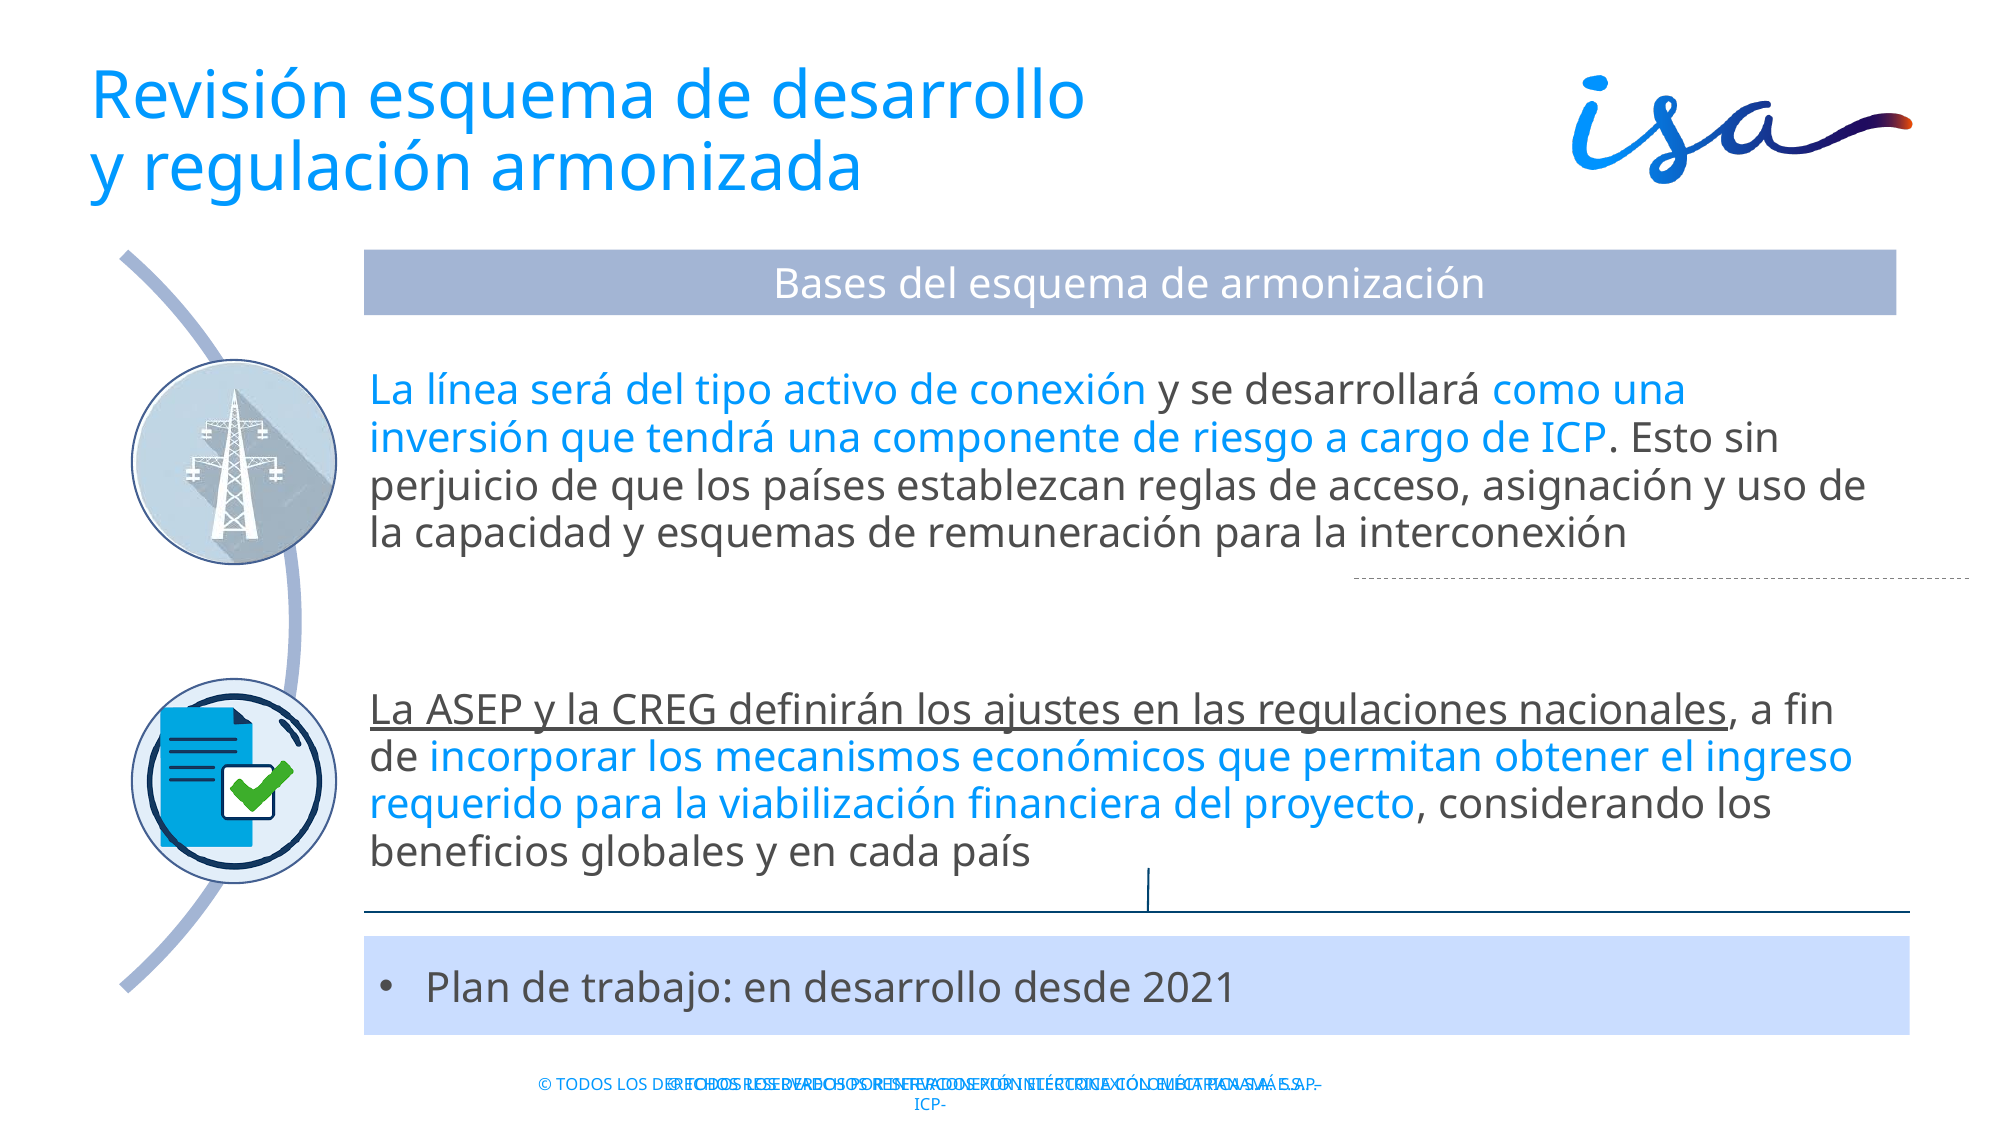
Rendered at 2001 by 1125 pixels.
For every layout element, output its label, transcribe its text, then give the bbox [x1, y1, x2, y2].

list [103, 249, 1898, 994]
picture [1525, 29, 1958, 231]
text_box Plan de trabajo: en desarrollo desde 2021 [364, 936, 1910, 1035]
title Revisión esquema de desarrollo y regulación armonizada [90, 27, 1396, 205]
